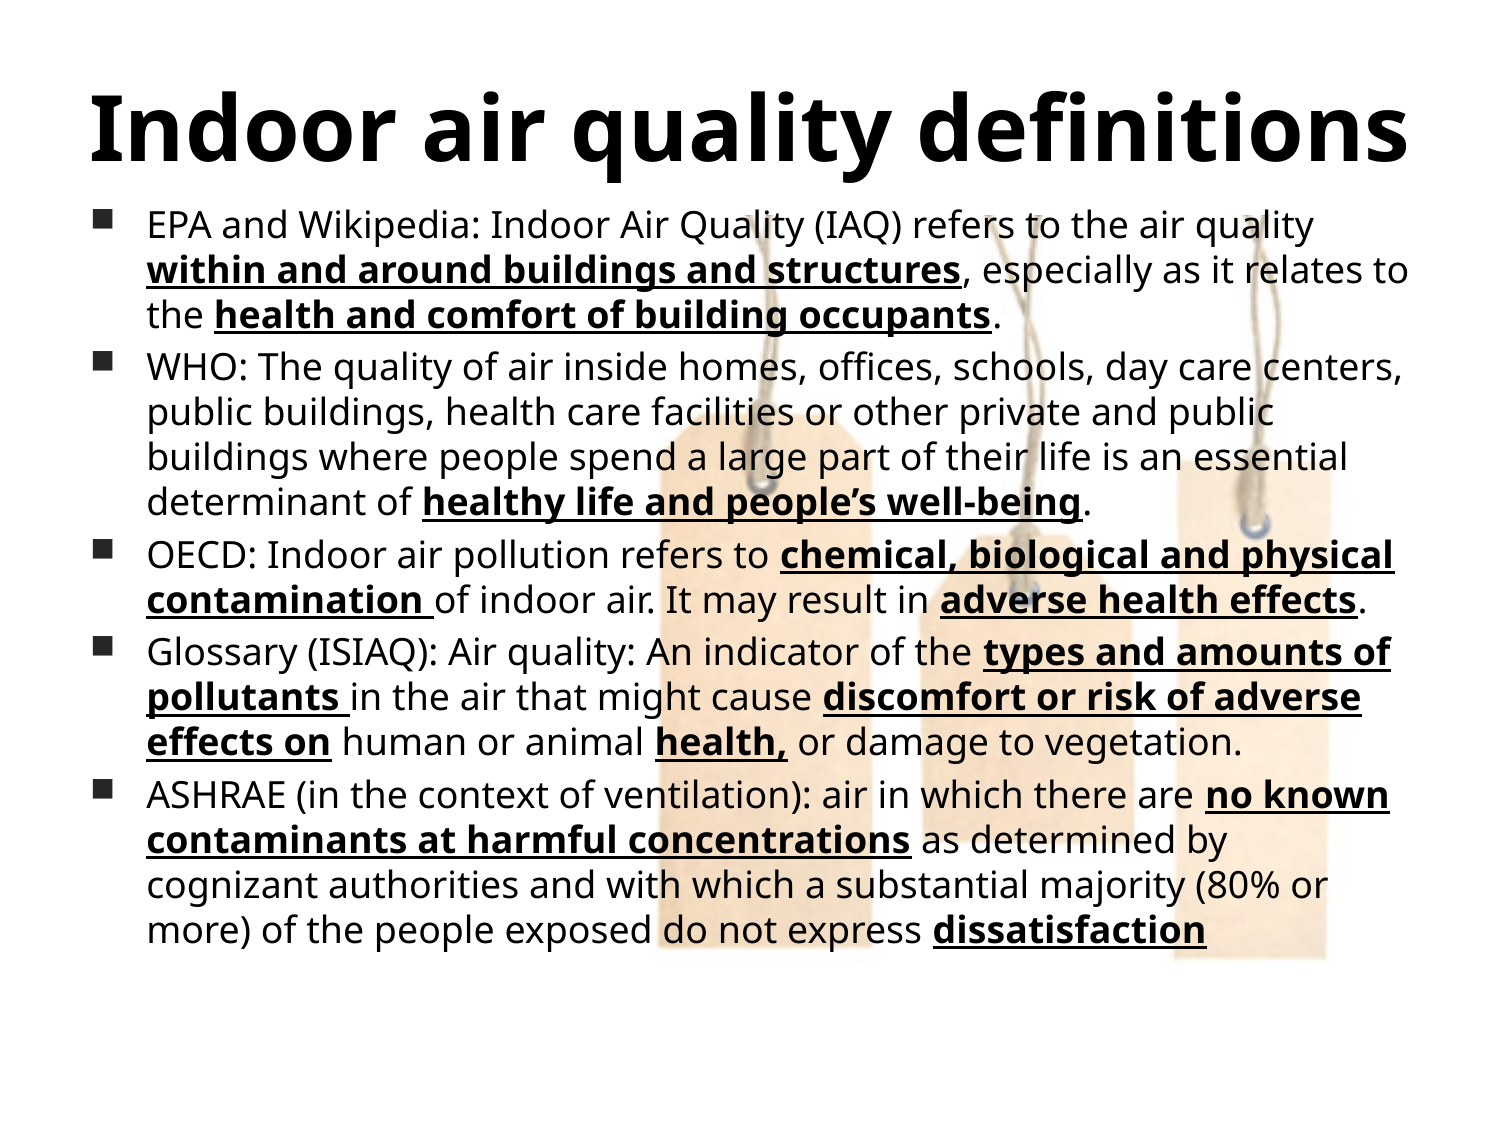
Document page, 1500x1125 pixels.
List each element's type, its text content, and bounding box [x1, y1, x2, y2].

title Indoor air quality definitions [41, 30, 1459, 219]
picture [616, 215, 1378, 977]
list EPA and Wikipedia: Indoor Air Quality (IAQ) refers to the air quality within and around buildings and structures, especially as it relates to the health and comfort of building occupants. WHO: The quality of air inside homes, offices, schools, day care centers, public buildings, health care facilities or other private and public buildings where people spend a large part of their life is an essential determinant of healthy life and people’s well-being. OECD: Indoor air pollution refers to chemical, biological and physical contamination of indoor air. It may result in adverse health effects. Glossary (ISIAQ): Air quality: An indicator of the types and amounts of pollutants in the air that might cause discomfort or risk of adverse effects on human or animal health, or damage to vegetation. ASHRAE (in the context of ventilation): air in which there are no known contaminants at harmful concentrations as determined by cognizant authorities and with which a substantial majority (80% or more) of the people exposed do not express dissatisfaction [75, 193, 1425, 1109]
